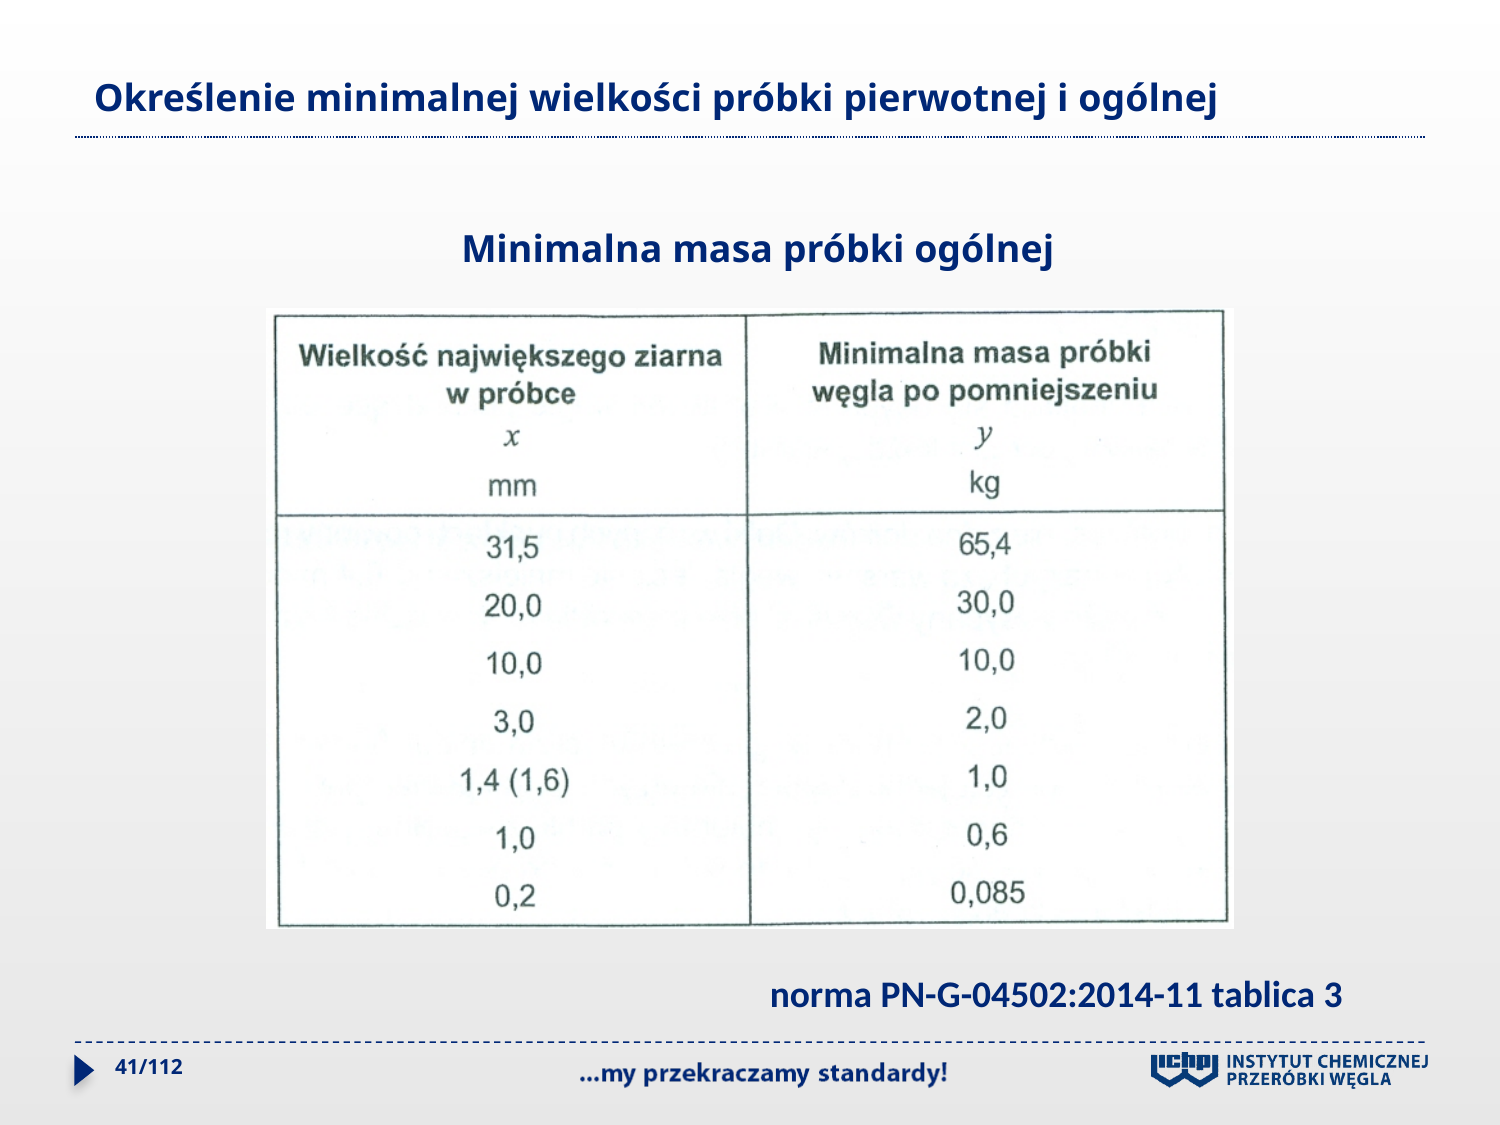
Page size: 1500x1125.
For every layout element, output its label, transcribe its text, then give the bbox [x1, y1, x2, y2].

text_box Określenie minimalnej wielkości próbki pierwotnej i ogólnej [79, 66, 1424, 127]
text_box Minimalna masa próbki ogólnej [96, 217, 1346, 278]
picture [577, 1047, 952, 1105]
picture [265, 308, 1235, 930]
slide_number 41/112 [100, 1046, 526, 1094]
text_box [15, 216, 1486, 979]
picture [1151, 1052, 1428, 1089]
text_box norma PN-G-04502:2014-11 tablica 3 [754, 963, 1417, 1023]
